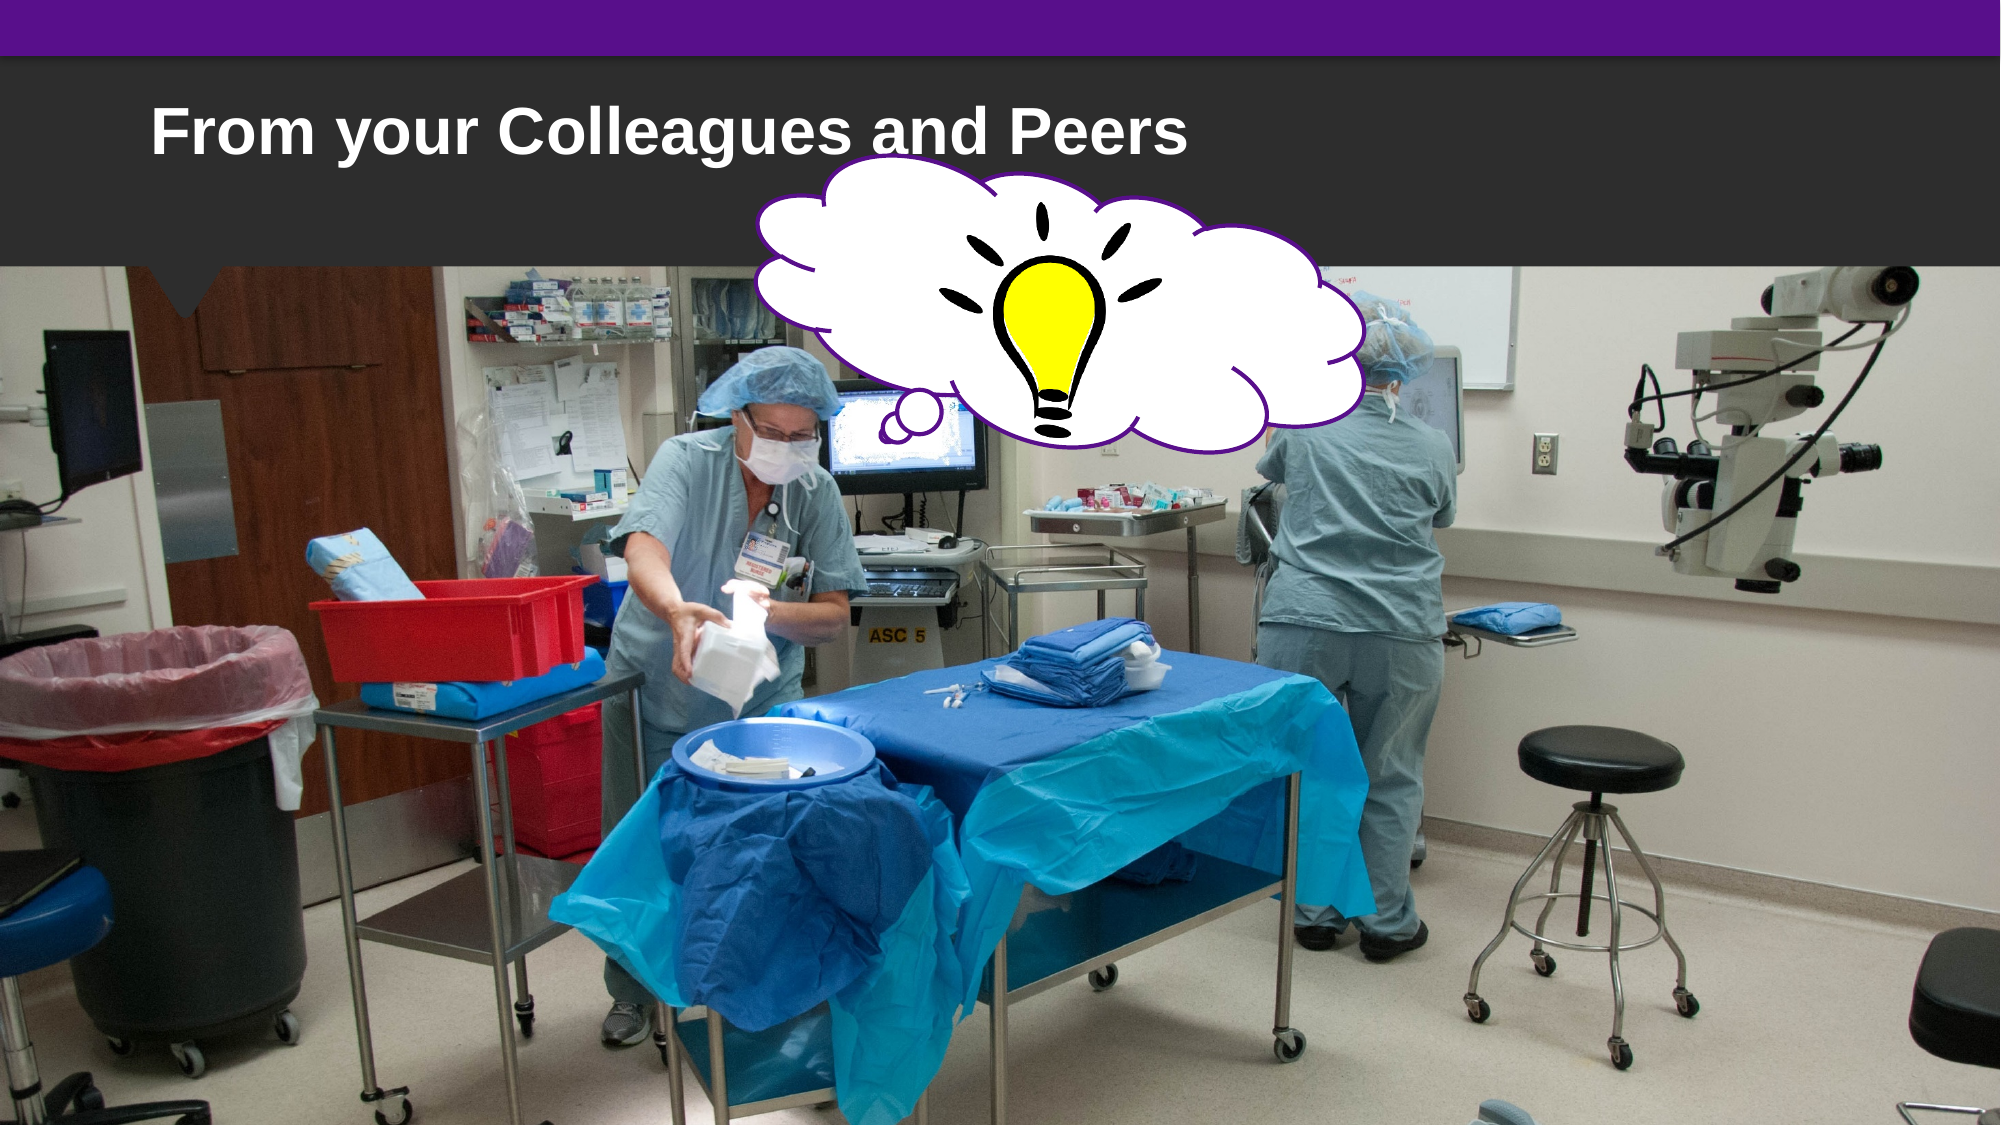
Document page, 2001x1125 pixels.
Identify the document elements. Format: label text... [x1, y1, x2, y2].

text_box [1107, 195, 1317, 264]
title From your Colleagues and Peers [150, 96, 1550, 249]
picture [0, 202, 2000, 1125]
text_box [755, 153, 1099, 264]
